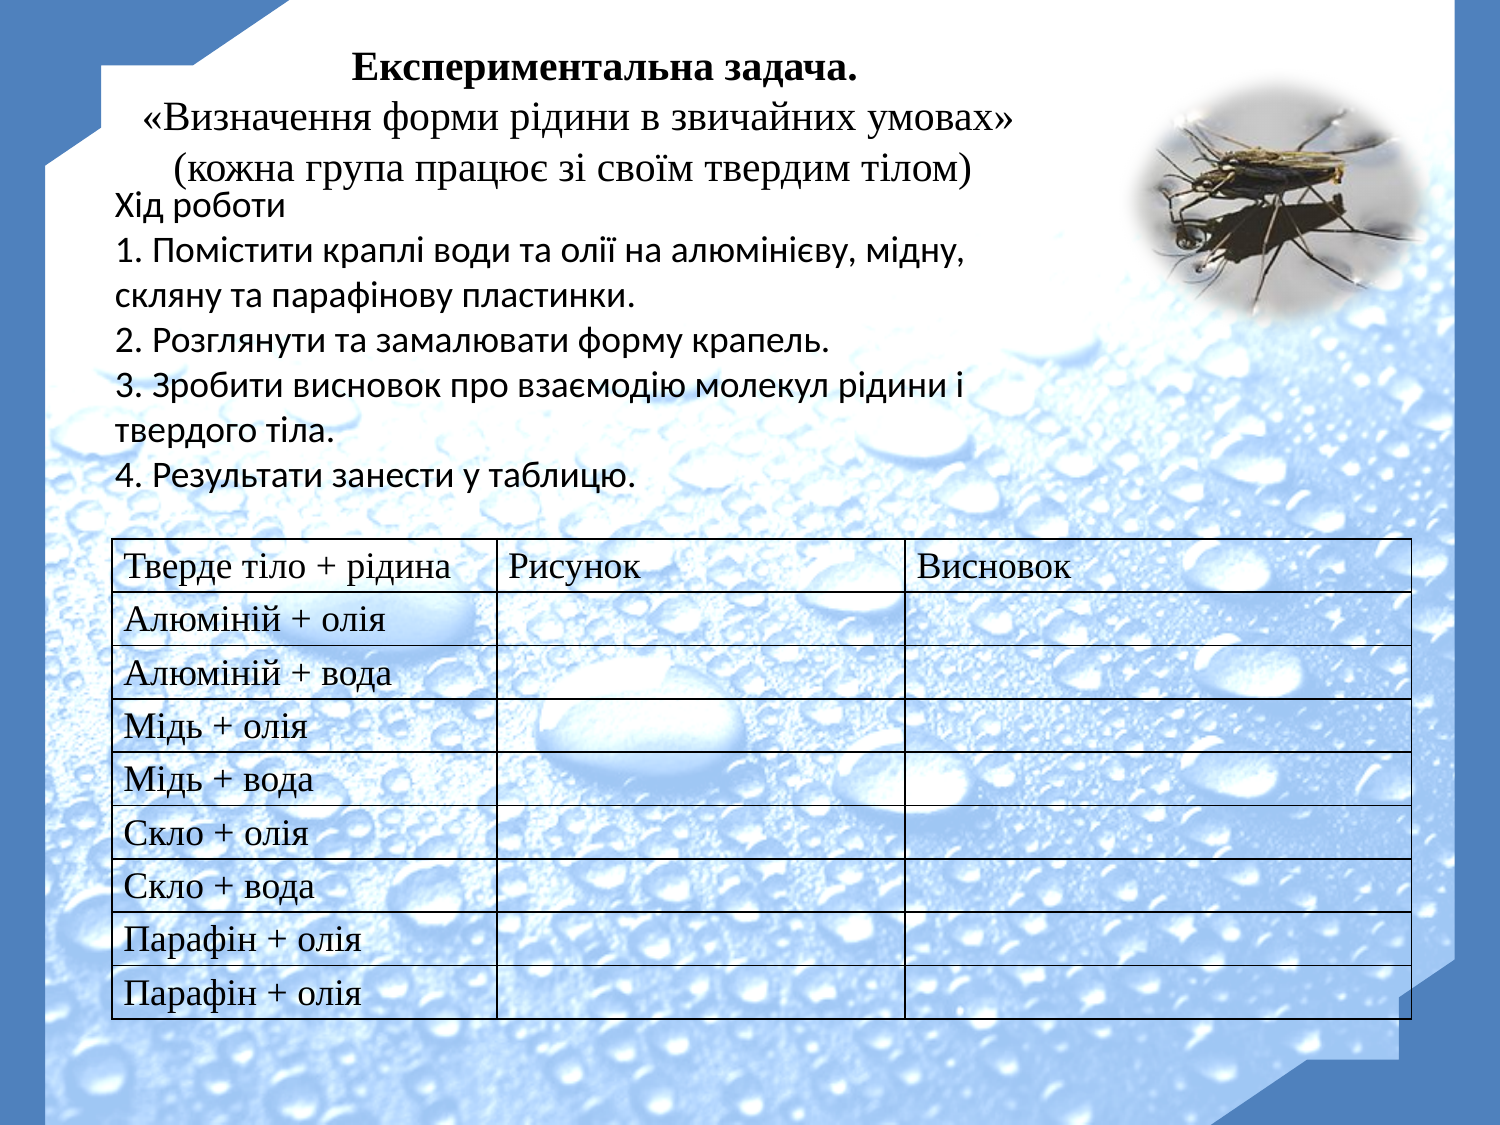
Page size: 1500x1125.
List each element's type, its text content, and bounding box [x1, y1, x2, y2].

table_cell [906, 860, 1411, 911]
table_cell [498, 700, 904, 751]
table_cell Мідь + олія [113, 700, 496, 751]
table_cell Алюміній + олія [113, 593, 496, 645]
table_cell [498, 646, 904, 698]
table_header Тверде тіло + рідина [113, 548, 496, 591]
table_cell [906, 700, 1411, 751]
table_cell [906, 753, 1411, 805]
table_header Рисунок [498, 548, 904, 591]
table_cell [906, 593, 1411, 645]
table_cell Мідь + вода [113, 753, 496, 805]
table_cell [498, 860, 904, 911]
title Експериментальна задача. «Визначення форми рідини в звичайних умовах» (кожна група працює зі своїм твердим тілом) [76, 12, 1059, 216]
table_cell [498, 753, 904, 805]
table_cell [498, 966, 904, 1018]
table_cell Скло + олія [113, 806, 496, 858]
table_cell [498, 913, 904, 965]
table_cell [498, 593, 904, 645]
table_cell [906, 806, 1411, 858]
table_cell Алюміній + вода [113, 646, 496, 698]
table_cell Скло + вода [113, 860, 496, 911]
text_box Хід роботи 1. Помістити краплі води та олії на алюмінієву, мідну, скляну та парафінову пластинки. 2. Розглянути та замалювати форму крапель. 3. Зробити висновок про взаємодію молекул рідини і твердого тіла. 4. Результати занести у таблицю. [100, 172, 1081, 548]
table_cell Парафін + олія [113, 913, 496, 965]
table_cell [906, 646, 1411, 698]
table_cell [906, 966, 1411, 1018]
table_cell [498, 806, 904, 858]
picture [1148, 97, 1410, 307]
table_header Висновок [906, 540, 1411, 591]
table_cell Парафін + олія [113, 966, 496, 1018]
table_cell [906, 913, 1411, 965]
